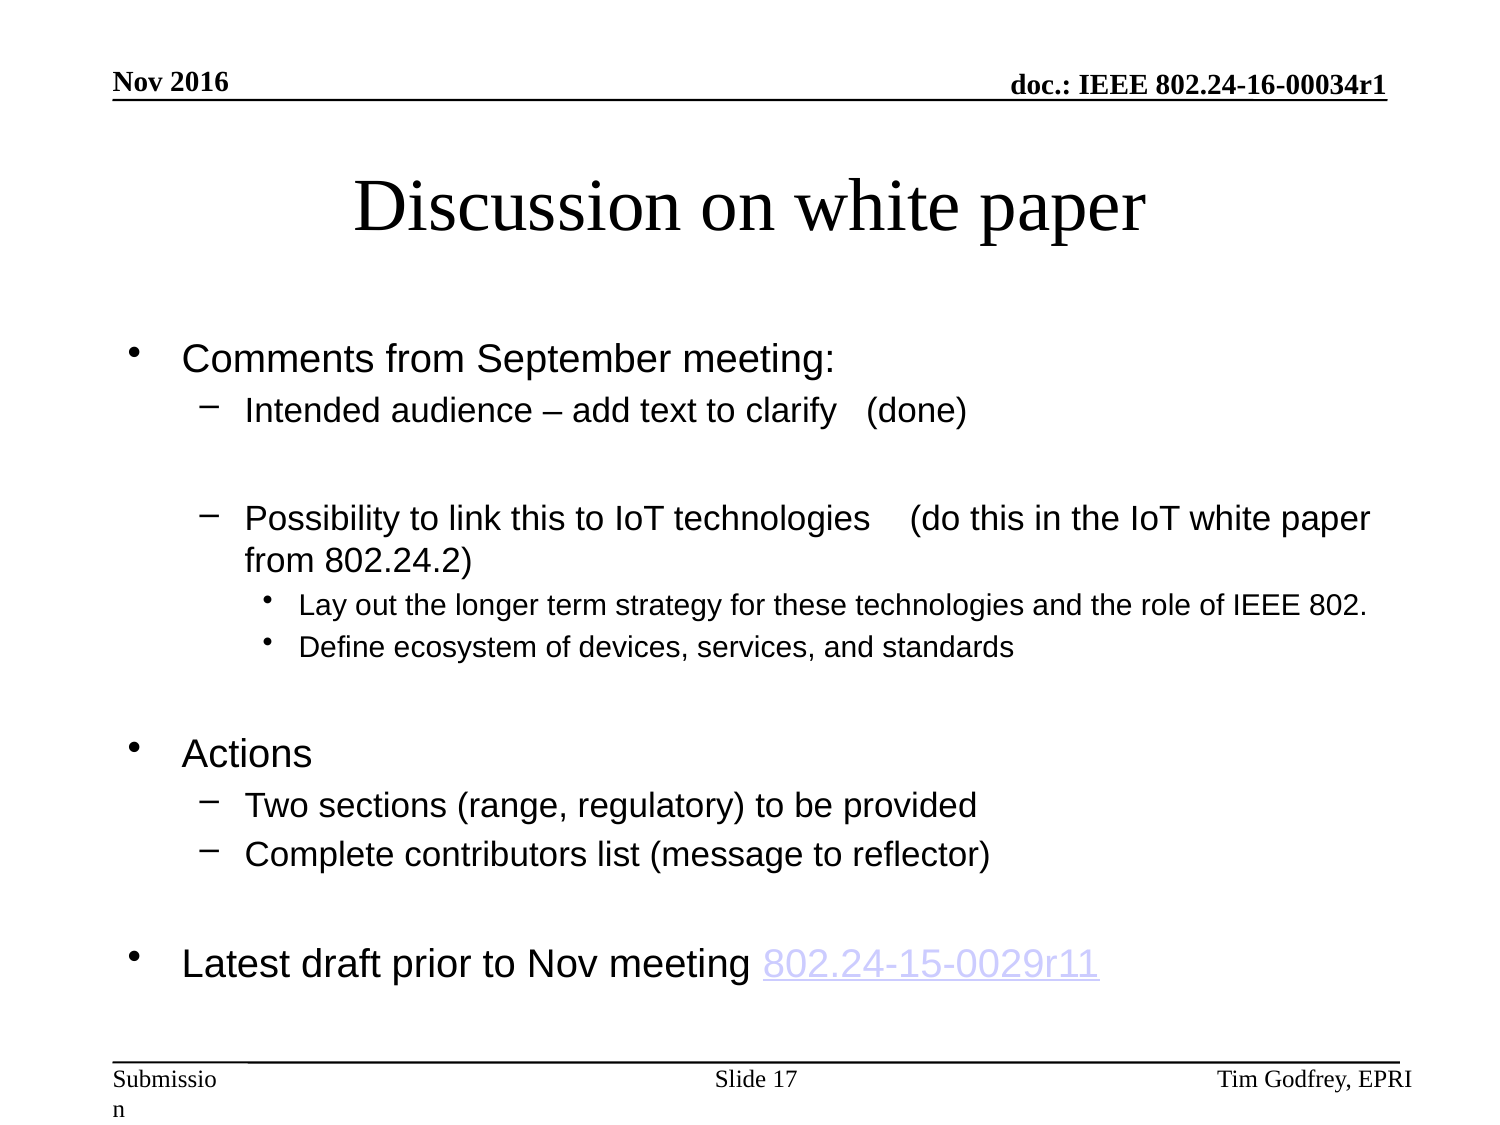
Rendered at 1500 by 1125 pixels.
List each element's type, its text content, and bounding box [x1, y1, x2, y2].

slide_number Slide 17 [712, 1062, 800, 1093]
list Comments from September meeting: Intended audience – add text to clarify (done) Possibility to link this to IoT technologies (do this in the IoT white paper from 802.24.2) Lay out the longer term strategy for these technologies and the role of IEEE 802. Define ecosystem of devices, services, and standards Actions Two sections (range, regulatory) to be provided Complete contributors list (message to reflector) Latest draft prior to Nov meeting 802.24-15-0029r11 [112, 324, 1388, 1000]
title Discussion on white paper [112, 112, 1388, 288]
footer Tim Godfrey, EPRI [900, 1062, 1413, 1093]
